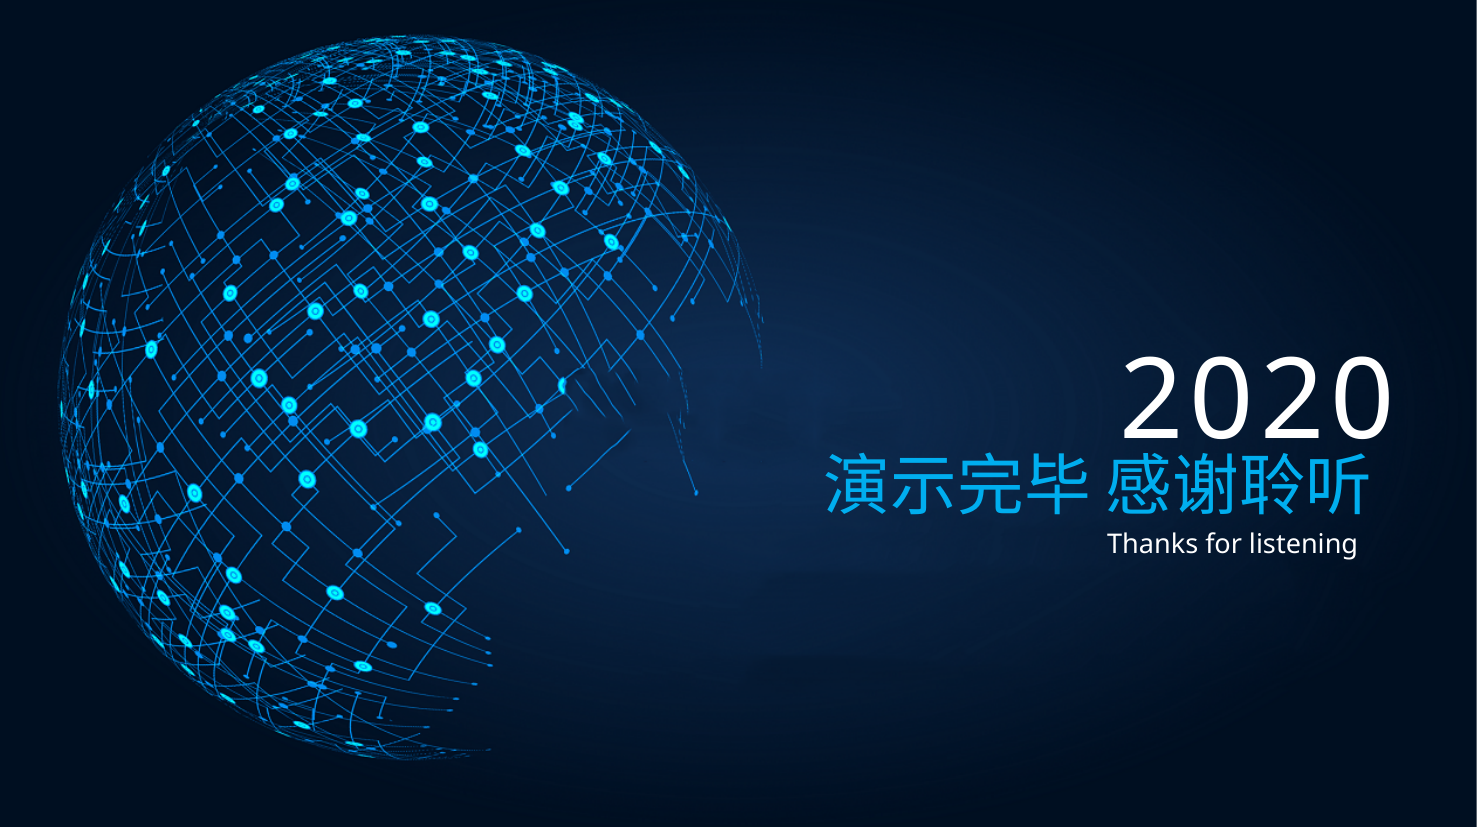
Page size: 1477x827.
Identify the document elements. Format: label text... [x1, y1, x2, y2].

text_box Thanks for listening [1092, 518, 1373, 567]
picture [0, 0, 1477, 827]
text_box 2020 [1104, 318, 1411, 469]
text_box 演示完毕 感谢聆听 [809, 435, 1388, 531]
